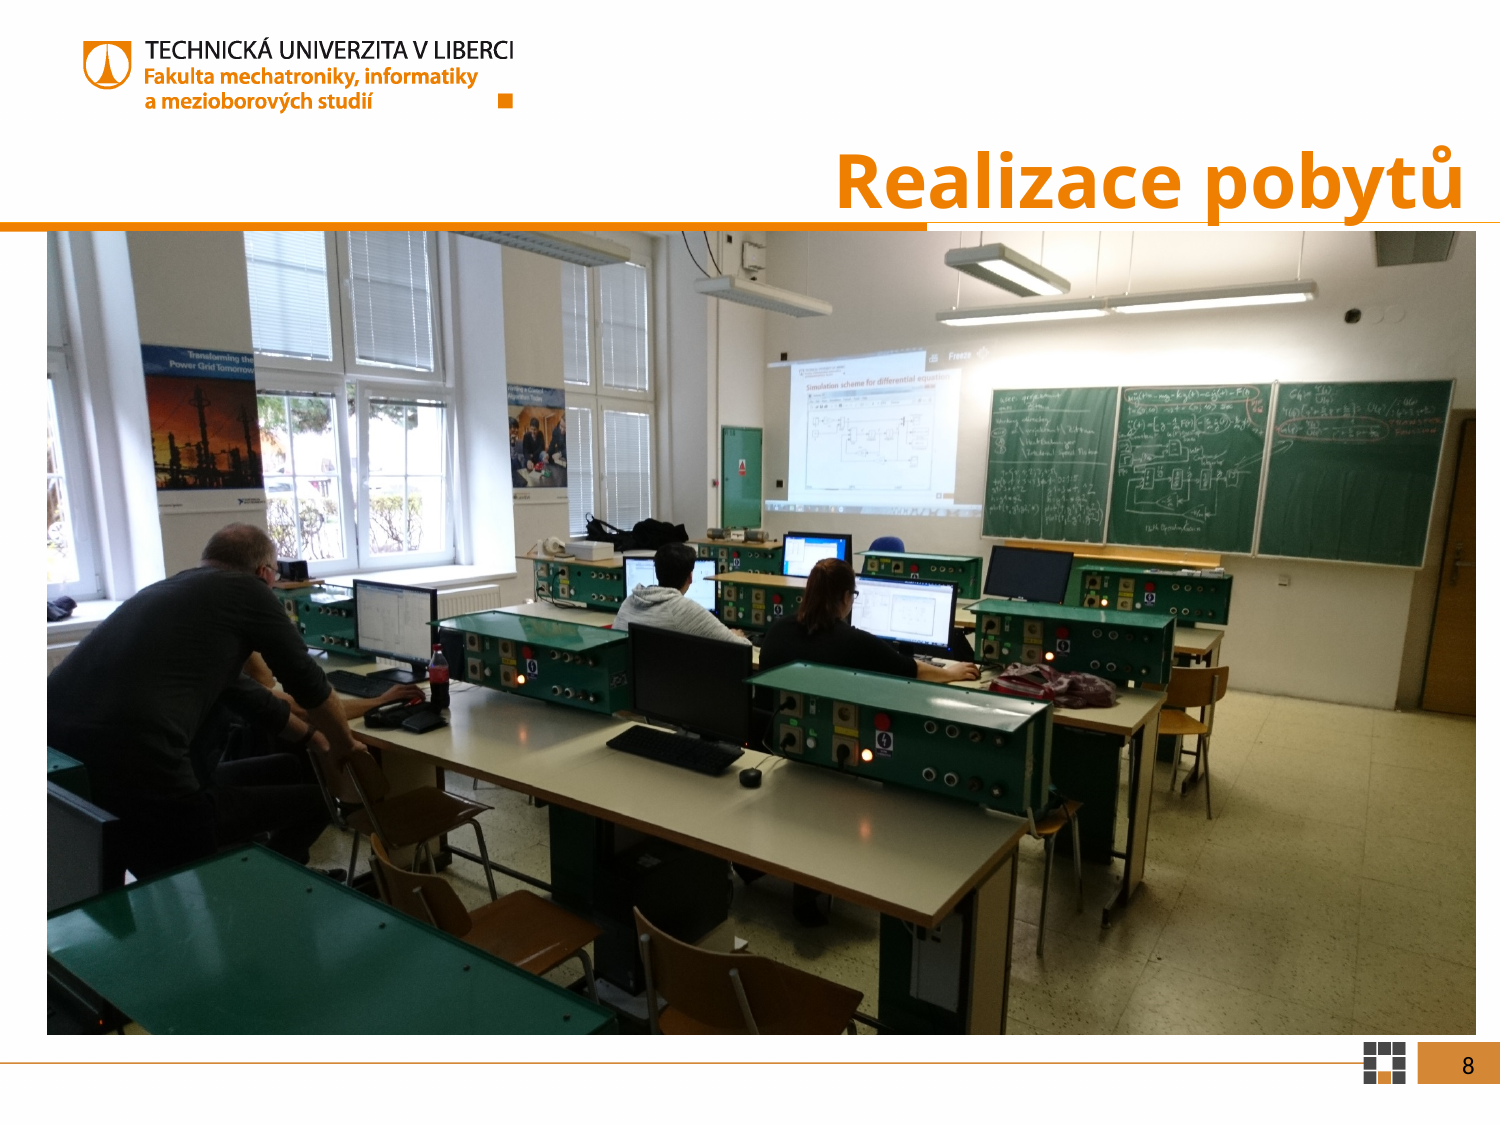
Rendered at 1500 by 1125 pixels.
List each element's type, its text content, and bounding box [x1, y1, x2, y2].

slide_number 8 [1139, 1034, 1490, 1095]
picture [0, 223, 1500, 1125]
picture [0, 0, 1500, 222]
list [47, 231, 1476, 1036]
title Realizace pobytů [41, 137, 1483, 220]
